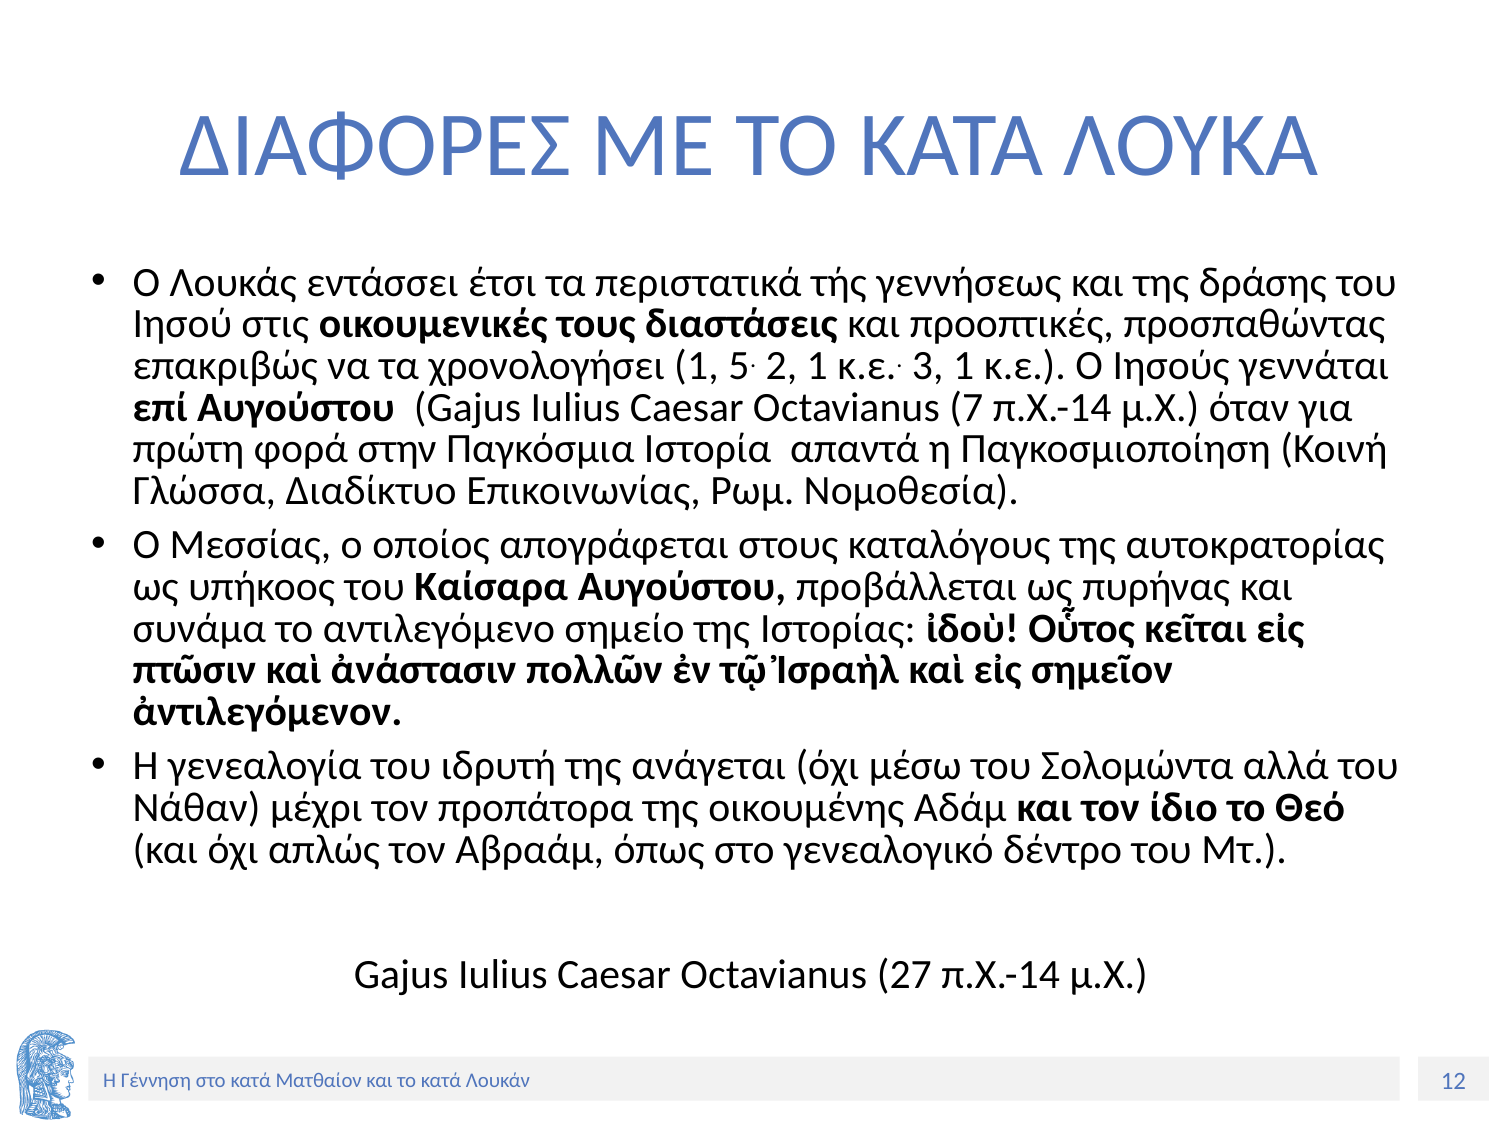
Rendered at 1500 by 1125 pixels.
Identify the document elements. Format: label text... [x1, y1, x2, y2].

title ΔΙΑΦΟΡΕΣ ΜΕ ΤΟ ΚΑΤΑ ΛΟΥΚΑ [75, 45, 1425, 233]
list Ο Λουκάς εντάσσει έτσι τα περιστατικά τής γεννήσεως και της δράσης του Ιησού στις οικουμενικές τους διαστάσεις και προοπτικές, προσπαθώντας επακριβώς να τα χρονολογήσει (1, 5. 2, 1 κ.ε.. 3, 1 κ.ε.). Ο Ιησούς γεννάται επί Αυγούστου (Gajus Ιulius Caesar Octavianus (7 π.Χ.-14 μ.Χ.) όταν για πρώτη φορά στην Παγκόσμια Ιστορία απαντά η Παγκοσμιοποίηση (Κοινή Γλώσσα, Διαδίκτυο Επικοινωνίας, Ρωμ. Νομοθεσία). Ο Μεσσίας, ο οποίος απογράφεται στους καταλόγους της αυτοκρατορίας ως υπήκοος του Καίσαρα Αυγούστου, προβάλλεται ως πυρήνας και συνάμα το αντιλεγόμενο σημείο της ιστορίας: ἰδοὺ! οὗτος κεῖται εἰς πτῶσιν καὶ ἀνάστασιν πολλῶν ἐν τῷ Ἰσραὴλ καὶ εἰς σημεῖον ἀντιλεγόμενον. Η γενεαλογία του ιδρυτή της ανάγεται (όχι μέσω του Σολομώντα αλλά του Νάθαν) μέχρι τον προπάτορα της οικουμένης Αδάμ και τον ίδιο το Θεό (και όχι απλώς τον Αβραάμ, όπως στο γενεαλογικό δέντρο του Μτ.). Gajus Ιulius Caesar Octavianus (27 π.Χ.-14 μ.Χ.) [76, 255, 1427, 998]
picture [9, 1026, 81, 1120]
